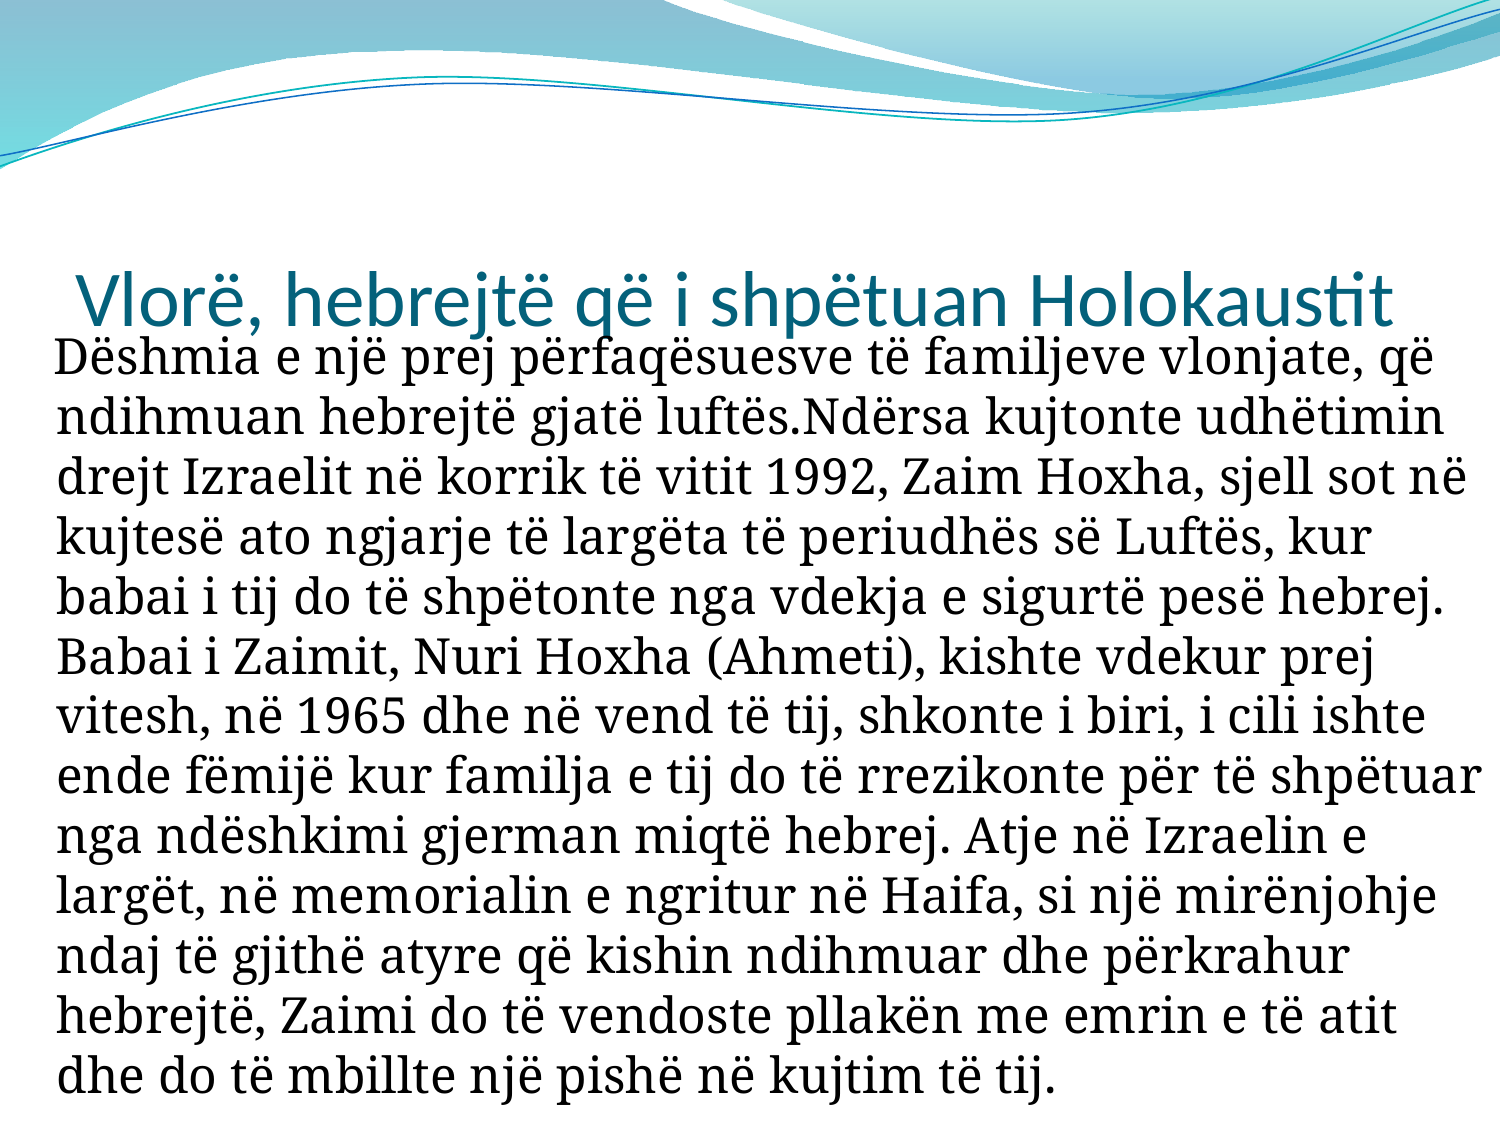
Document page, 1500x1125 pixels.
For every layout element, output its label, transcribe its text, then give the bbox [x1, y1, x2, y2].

list Dëshmia e një prej përfaqësuesve të familjeve vlonjate, që ndihmuan hebrejtë gjatë luftës.Ndërsa kujtonte udhëtimin drejt Izraelit në korrik të vitit 1992, Zaim Hoxha, sjell sot në kujtesë ato ngjarje të largëta të periudhës së Luftës, kur babai i tij do të shpëtonte nga vdekja e sigurtë pesë hebrej. Babai i Zaimit, Nuri Hoxha (Ahmeti), kishte vdekur prej vitesh, në 1965 dhe në vend të tij, shkonte i biri, i cili ishte ende fëmijë kur familja e tij do të rrezikonte për të shpëtuar nga ndëshkimi gjerman miqtë hebrej. Atje në Izraelin e largët, në memorialin e ngritur në Haifa, si një mirënjohje ndaj të gjithë atyre që kishin ndihmuar dhe përkrahur hebrejtë, Zaimi do të vendoste pllakën me emrin e të atit dhe do të mbillte një pishë në kujtim të tij. [0, 317, 1500, 1125]
title Vlorë, hebrejtë që i shpëtuan Holokaustit [75, 224, 1425, 317]
